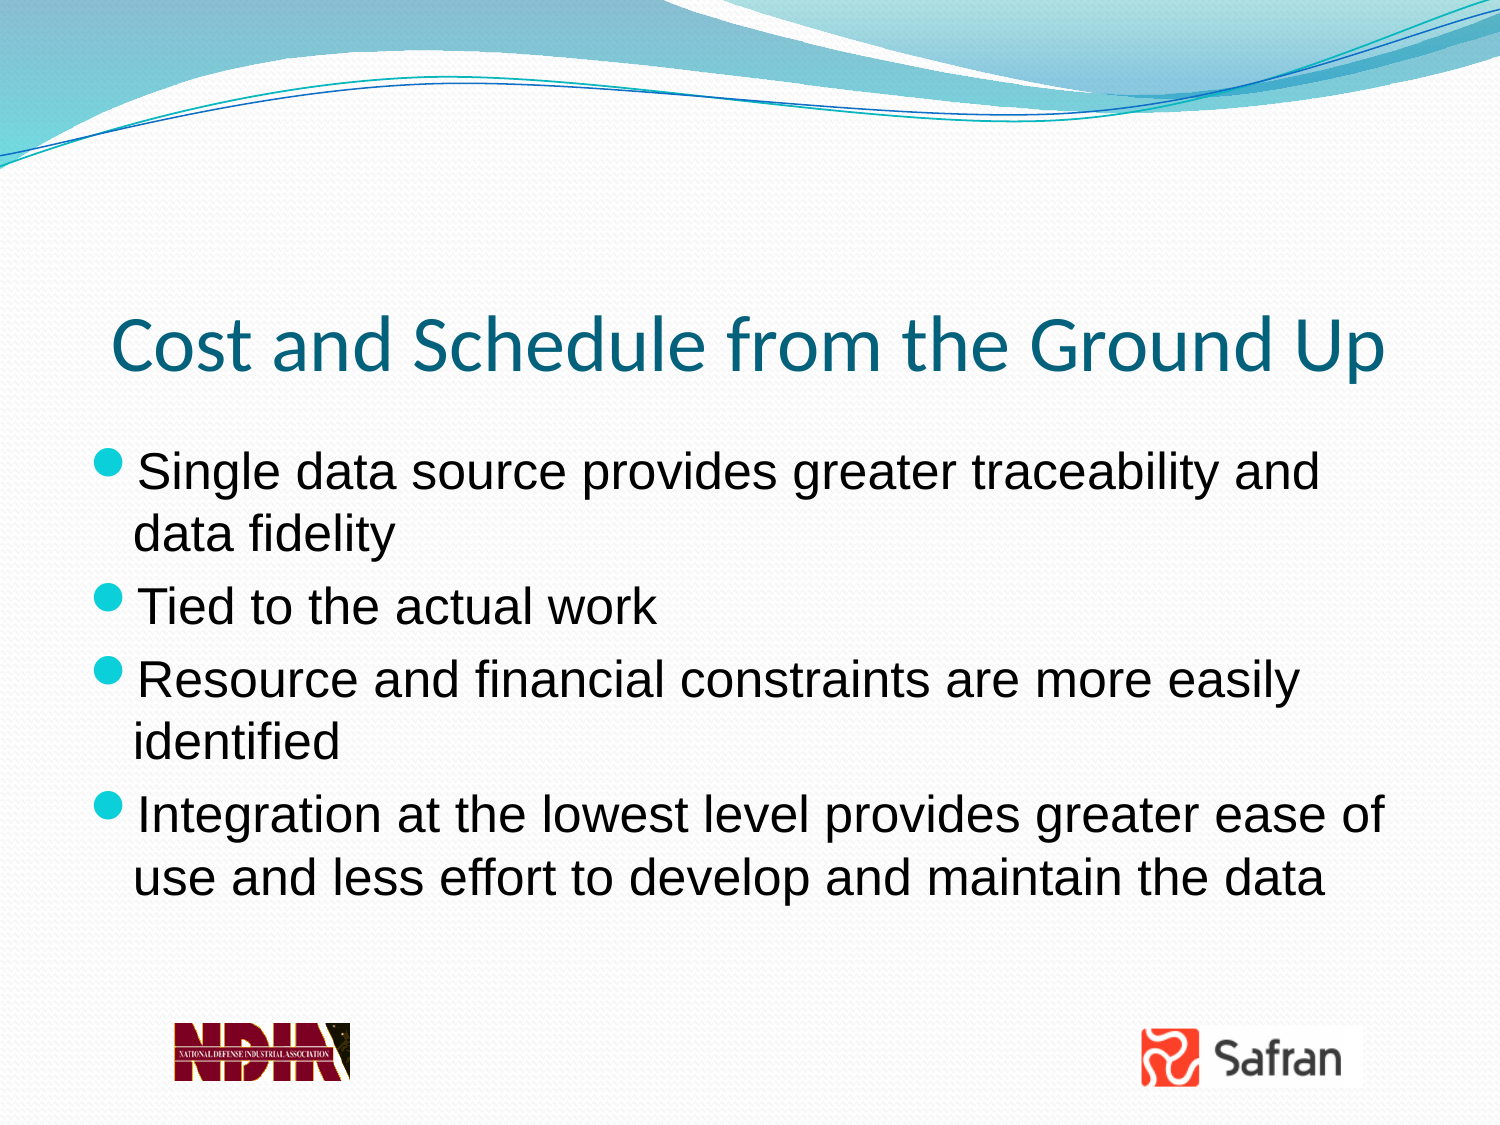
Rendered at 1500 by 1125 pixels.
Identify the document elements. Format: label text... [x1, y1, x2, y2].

picture [174, 1023, 351, 1081]
list Single data source provides greater traceability and data fidelity Tied to the actual work Resource and financial constraints are more easily identified Integration at the lowest level provides greater ease of use and less effort to develop and maintain the data [75, 429, 1425, 963]
picture [1138, 1025, 1363, 1088]
title Cost and Schedule from the Ground Up [75, 200, 1425, 388]
